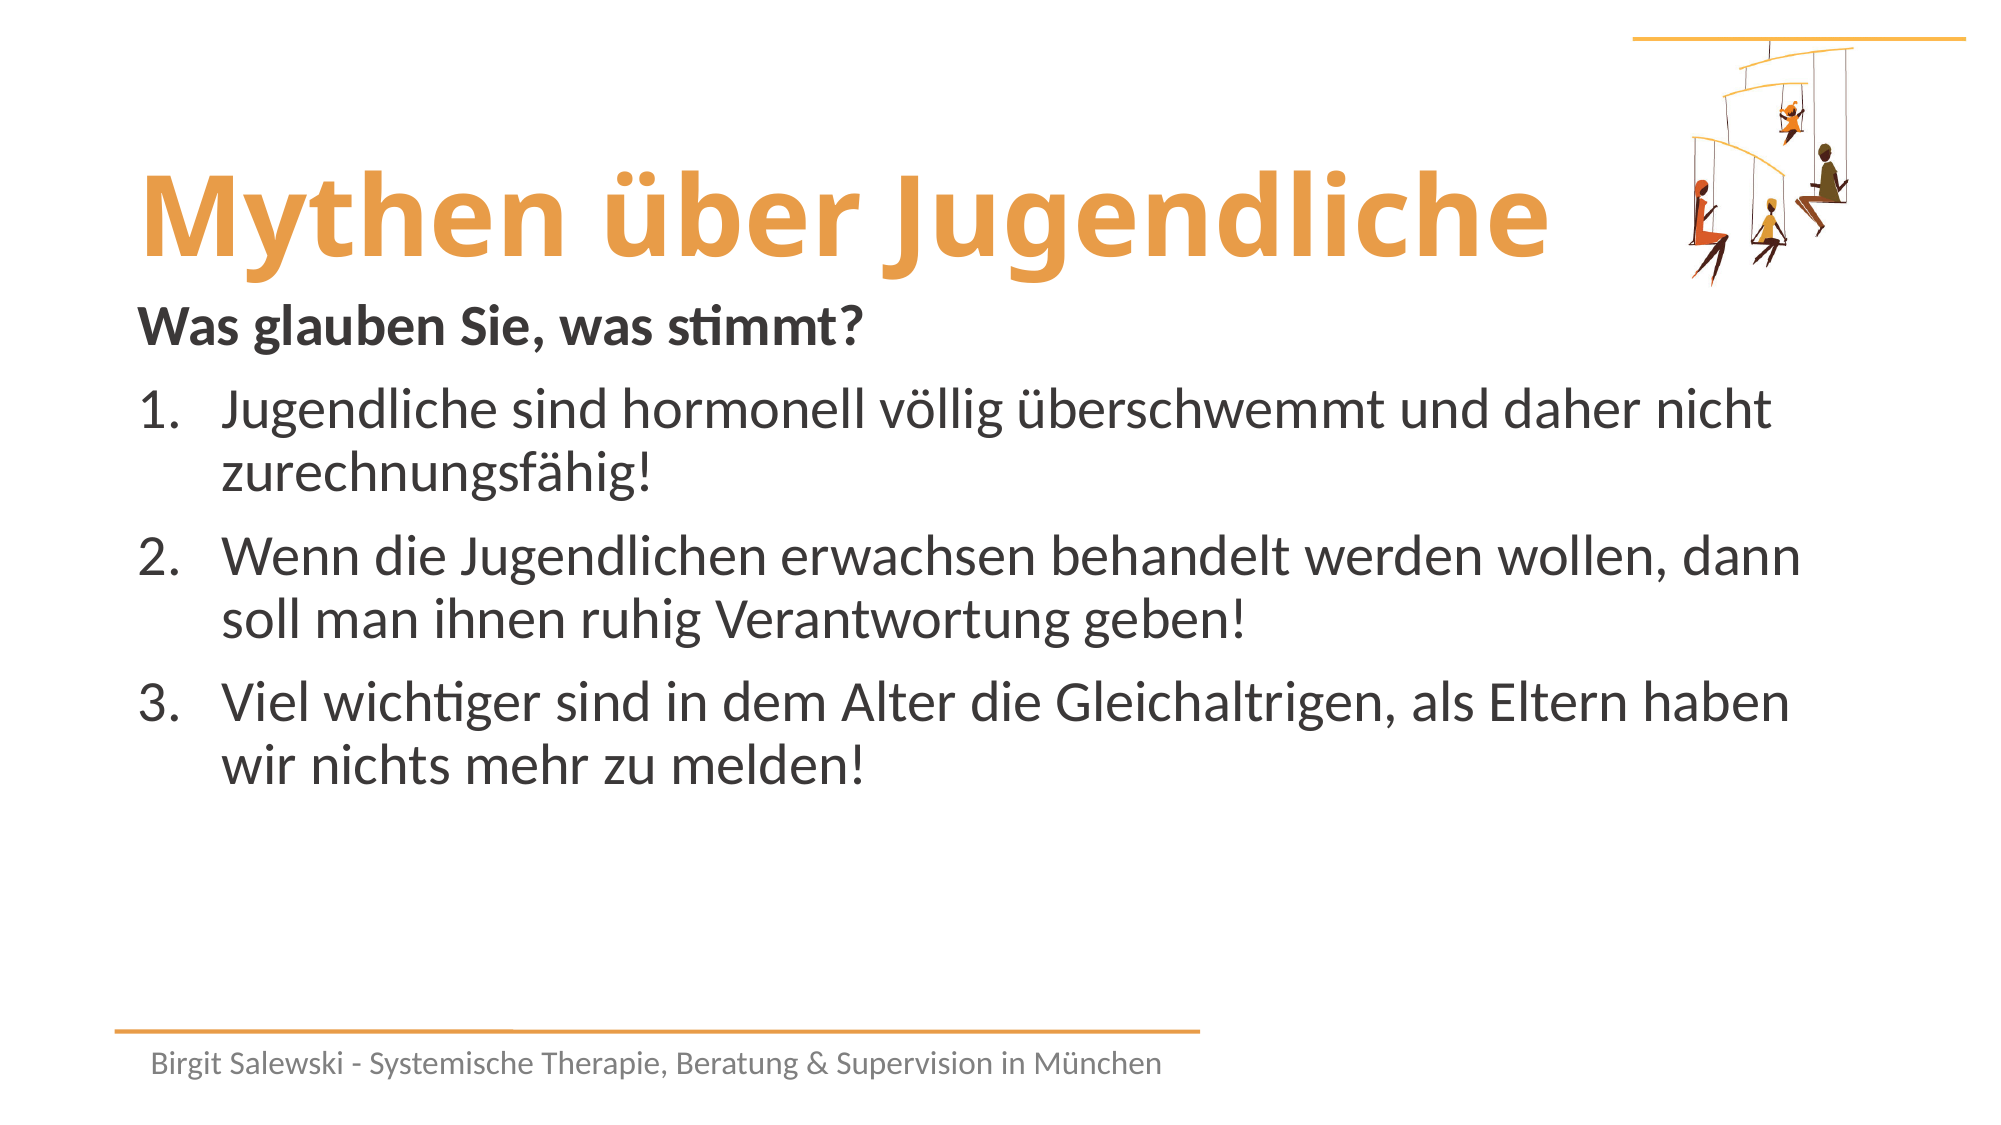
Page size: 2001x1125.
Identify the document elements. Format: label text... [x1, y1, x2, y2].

title Mythen über Jugendliche [137, 59, 1589, 240]
list Was glauben Sie, was stimmt? Jugendliche sind hormonell völlig überschwemmt und daher nicht zurechnungsfähig! Wenn die Jugendlichen erwachsen behandelt werden wollen, dann soll man ihnen ruhig Verantwortung geben! Viel wichtiger sind in dem Alter die Gleichaltrigen, als Eltern haben wir nichts mehr zu melden! [137, 287, 1863, 1125]
picture [1594, 36, 2000, 294]
footer Birgit Salewski - Systemische Therapie, Beratung & Supervision in München [114, 1033, 1200, 1092]
